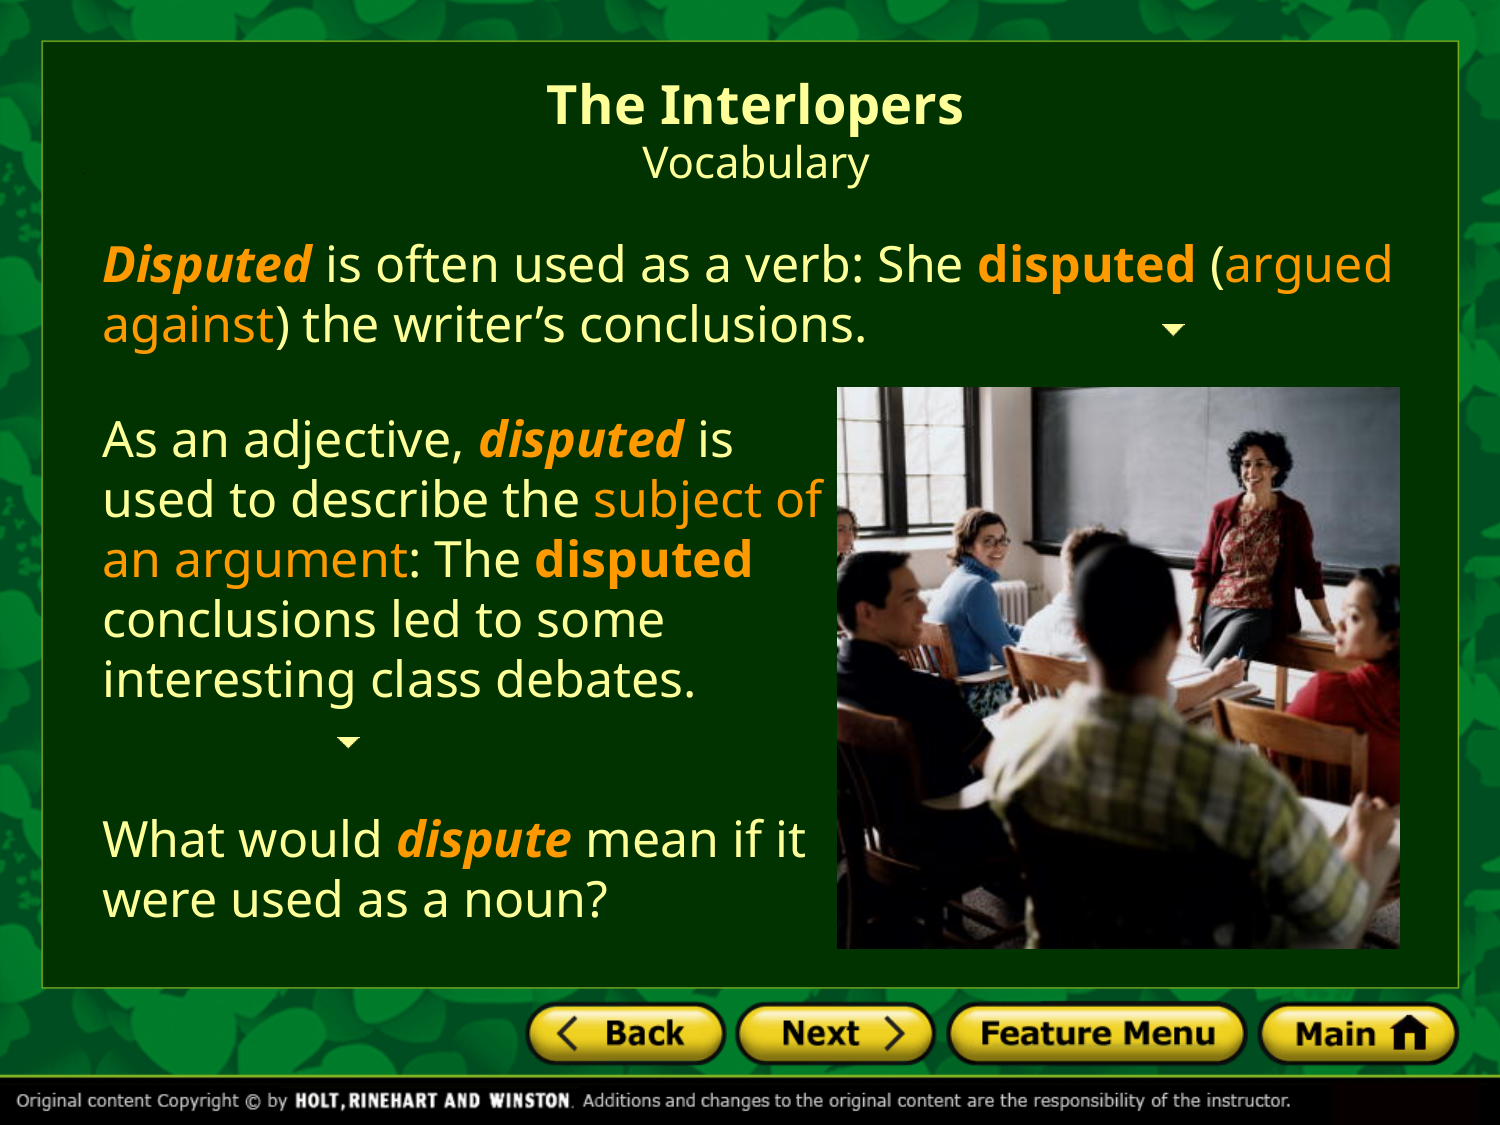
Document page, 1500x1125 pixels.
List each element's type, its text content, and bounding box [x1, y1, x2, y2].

text_box What would dispute mean if it were used as a noun? [87, 799, 825, 935]
picture [0, 0, 1500, 1125]
text_box Disputed is often used as a verb: She disputed (argued against) the writer’s conclusions. [87, 224, 1463, 360]
text_box As an adjective, disputed is used to describe the subject of an argument: The disputed conclusions led to some interesting class debates. [87, 399, 832, 715]
text_box The Interlopers Vocabulary [49, 62, 1463, 213]
